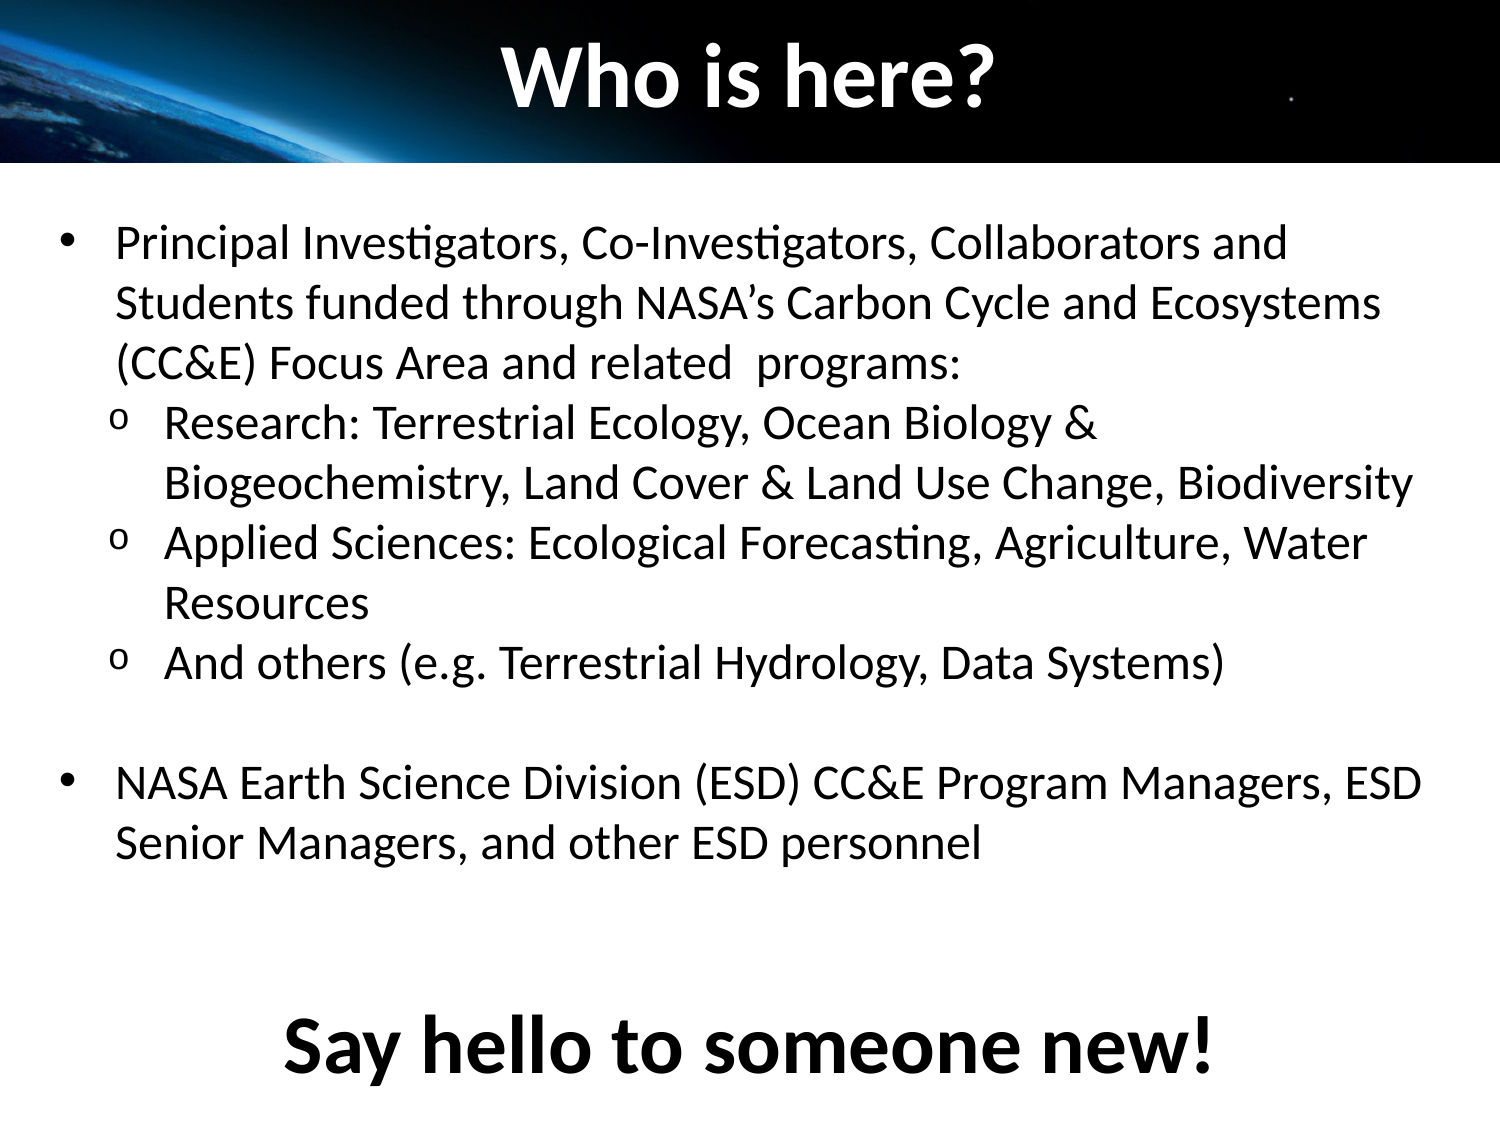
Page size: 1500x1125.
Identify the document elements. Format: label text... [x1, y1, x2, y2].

text_box Principal Investigators, Co-Investigators, Collaborators and Students funded through NASA’s Carbon Cycle and Ecosystems (CC&E) Focus Area and related programs: Research: Terrestrial Ecology, Ocean Biology & Biogeochemistry, Land Cover & Land Use Change, Biodiversity Applied Sciences: Ecological Forecasting, Agriculture, Water Resources And others (e.g. Terrestrial Hydrology, Data Systems) NASA Earth Science Division (ESD) CC&E Program Managers, ESD Senior Managers, and other ESD personnel Say hello to someone new! [44, 202, 1457, 1098]
picture [0, 0, 1500, 163]
